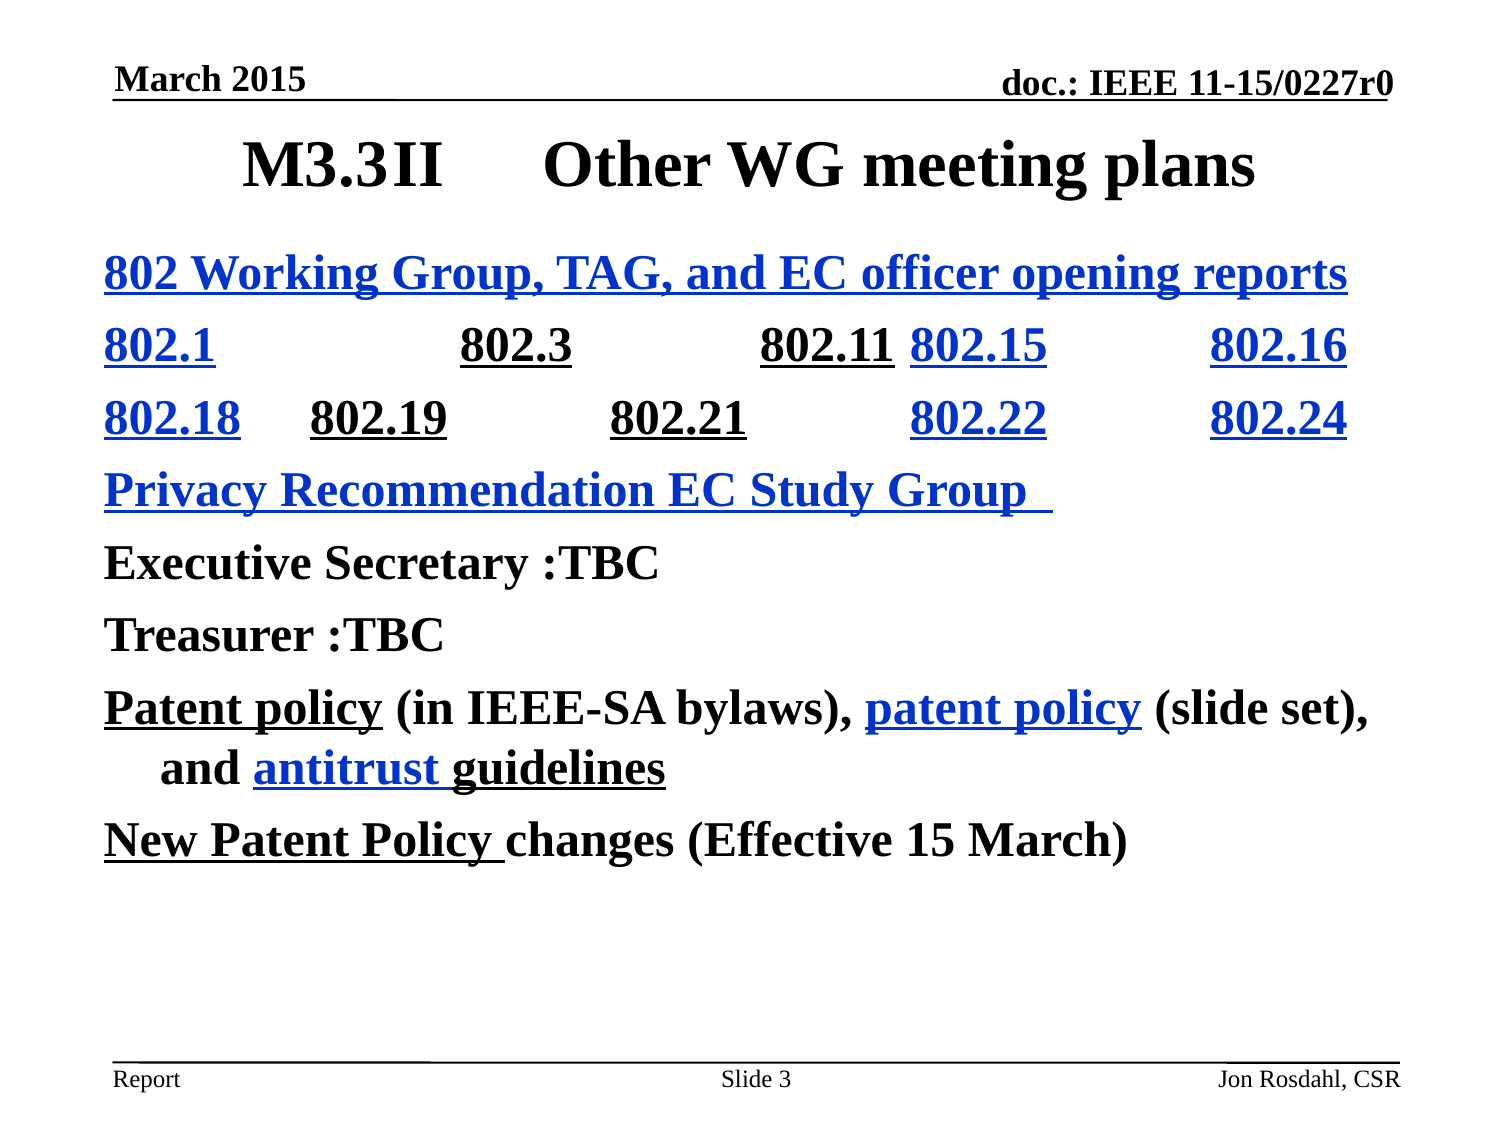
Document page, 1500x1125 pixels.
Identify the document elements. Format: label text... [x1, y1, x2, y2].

title M3.3 II Other WG meeting plans [112, 112, 1388, 231]
footer Jon Rosdahl, CSR [878, 1061, 1402, 1093]
slide_number Slide 3 [712, 1061, 800, 1123]
list 802 Working Group, TAG, and EC officer opening reports 802.1 802.3 802.11 802.15 802.16 802.18 802.19 802.21 802.22 802.24 Privacy Recommendation EC Study Group Executive Secretary :TBC Treasurer :TBC Patent policy (in IEEE-SA bylaws), patent policy (slide set), and antitrust guidelines New Patent Policy changes (Effective 15 March) [88, 231, 1388, 1000]
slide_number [114, 54, 423, 100]
